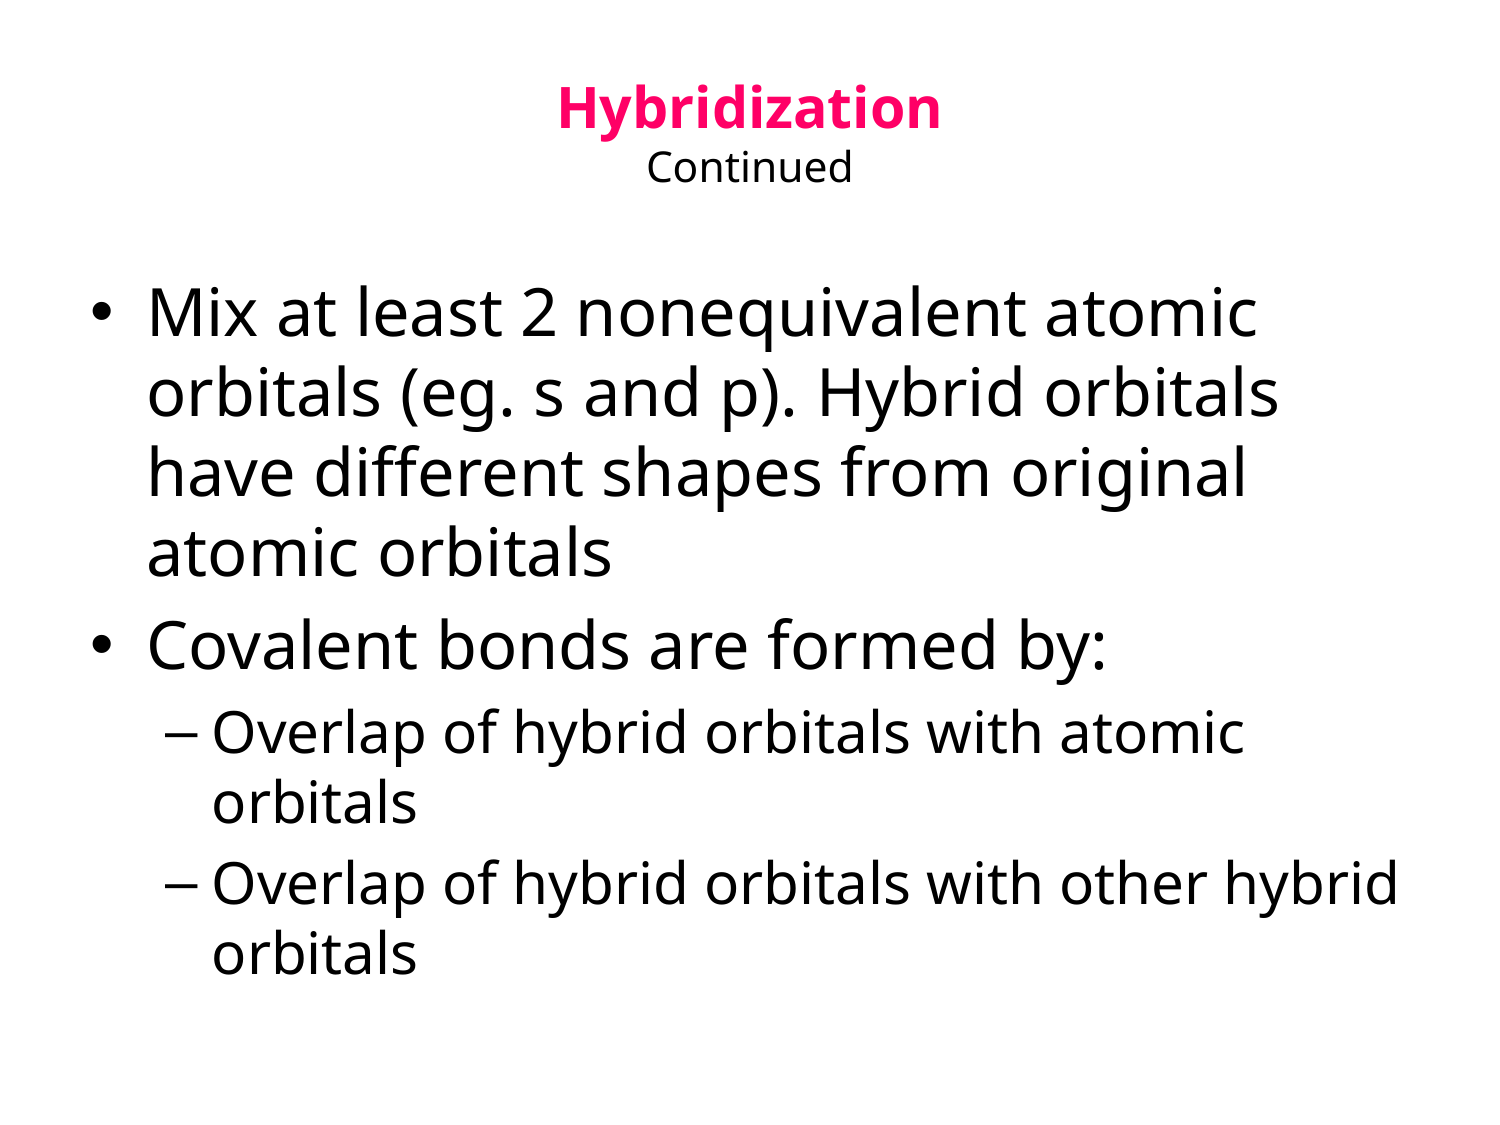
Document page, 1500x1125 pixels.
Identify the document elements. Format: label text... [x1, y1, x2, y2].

title Hybridization Continued [75, 62, 1425, 250]
list Mix at least 2 nonequivalent atomic orbitals (eg. s and p). Hybrid orbitals have different shapes from original atomic orbitals Covalent bonds are formed by: Overlap of hybrid orbitals with atomic orbitals Overlap of hybrid orbitals with other hybrid orbitals [75, 262, 1425, 1005]
